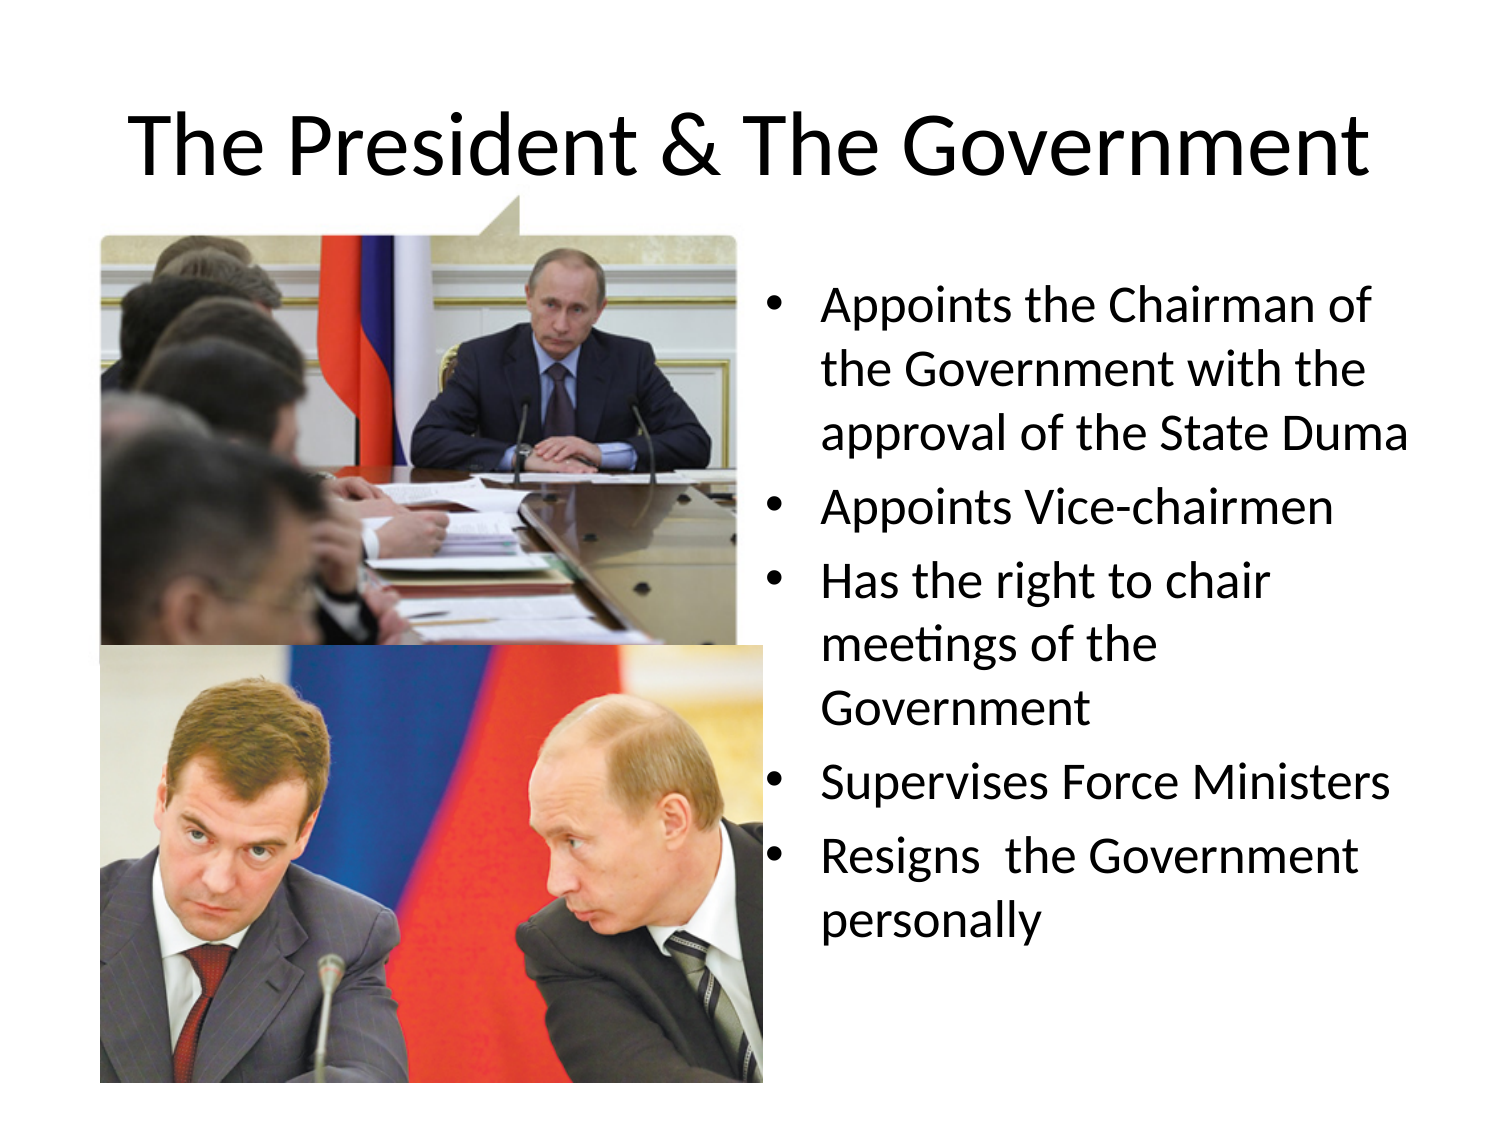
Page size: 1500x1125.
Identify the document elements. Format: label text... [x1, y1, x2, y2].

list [99, 644, 763, 1083]
list Appoints the Chairman of the Government with the approval of the State Duma Appoints Vice-chairmen Has the right to chair meetings of the Government Supervises Force Ministers Resigns the Government personally [755, 262, 1426, 1006]
picture [88, 184, 751, 687]
title The President & The Government [74, 44, 1426, 233]
